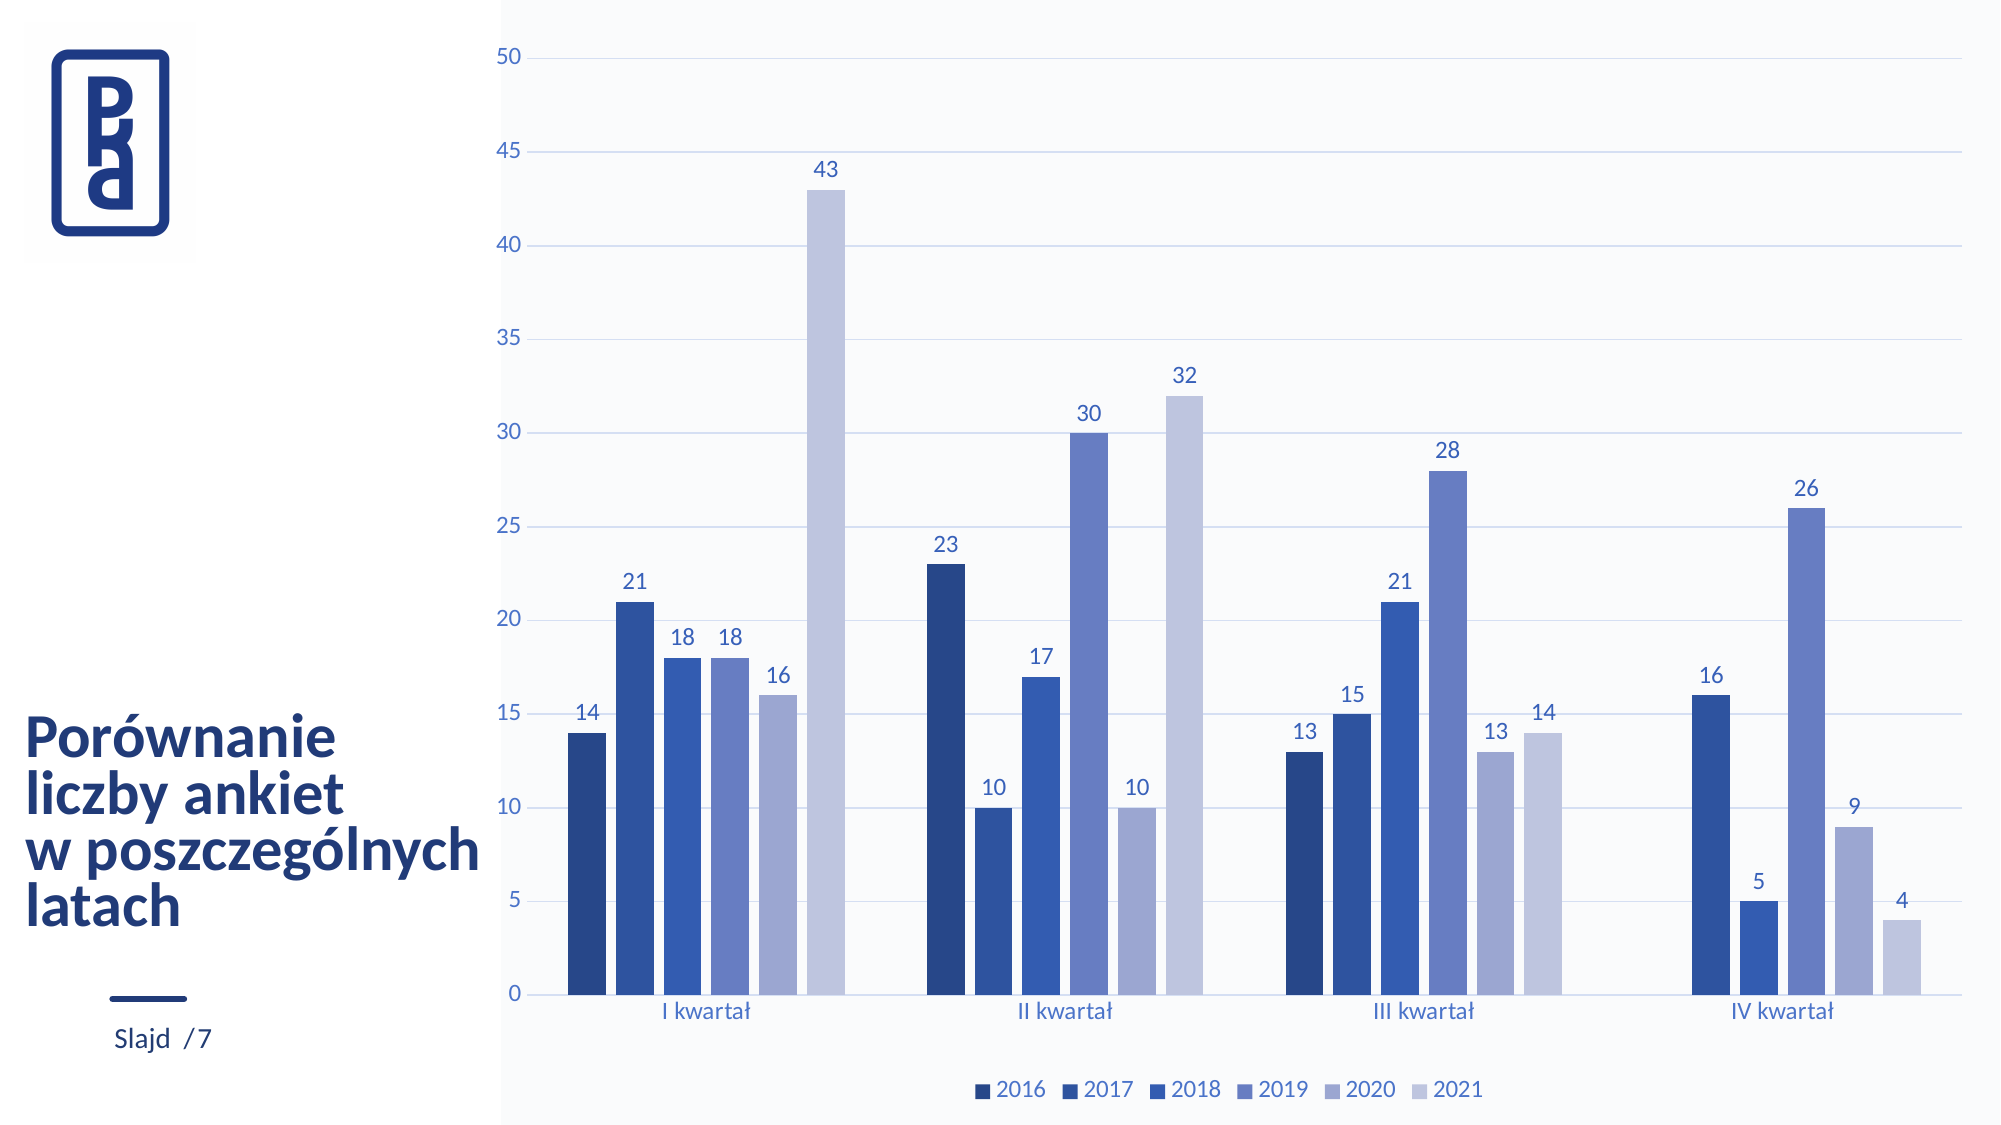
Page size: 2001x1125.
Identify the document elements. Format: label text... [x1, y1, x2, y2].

chart [469, 32, 1990, 1111]
title Porównanie liczby ankiet w poszczególnych latach [10, 705, 469, 949]
picture [24, 22, 196, 263]
